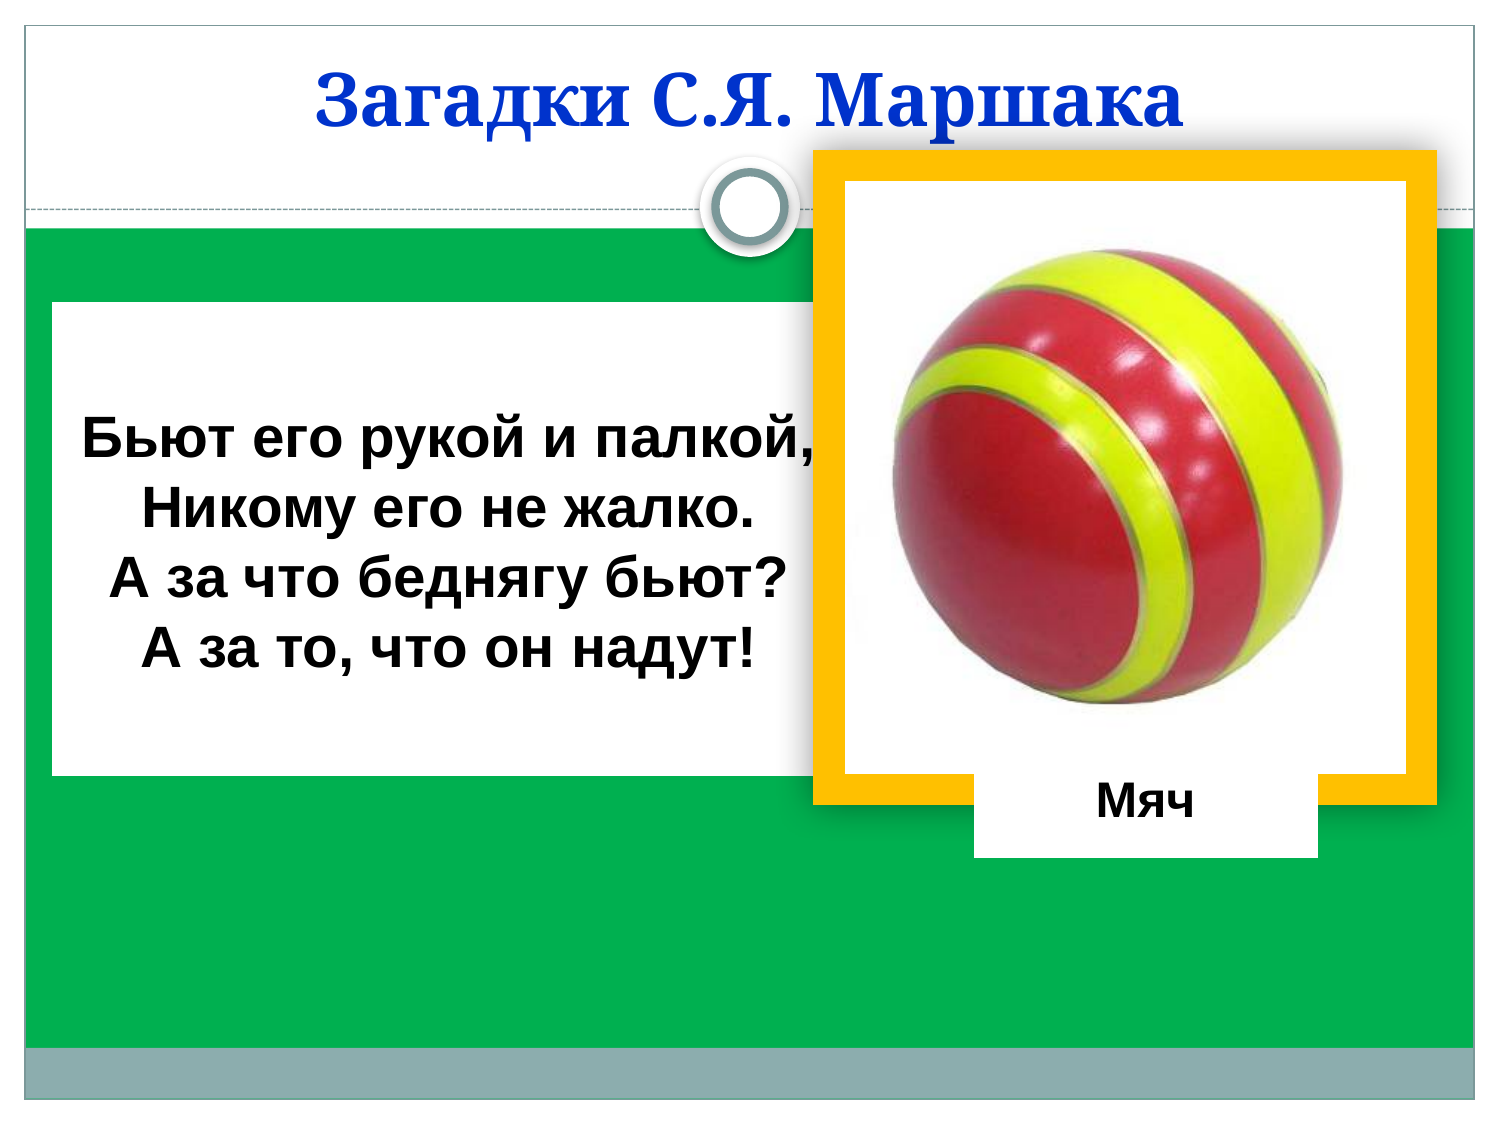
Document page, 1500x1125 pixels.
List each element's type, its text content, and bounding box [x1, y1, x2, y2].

text_box Бьют его рукой и палкой, Никому его не жалко. А за что беднягу бьют? А за то, что он надут! [53, 302, 786, 776]
picture [844, 180, 1407, 775]
title Загадки С.Я. Маршака [75, 45, 1425, 149]
text_box Мяч [974, 785, 1317, 858]
